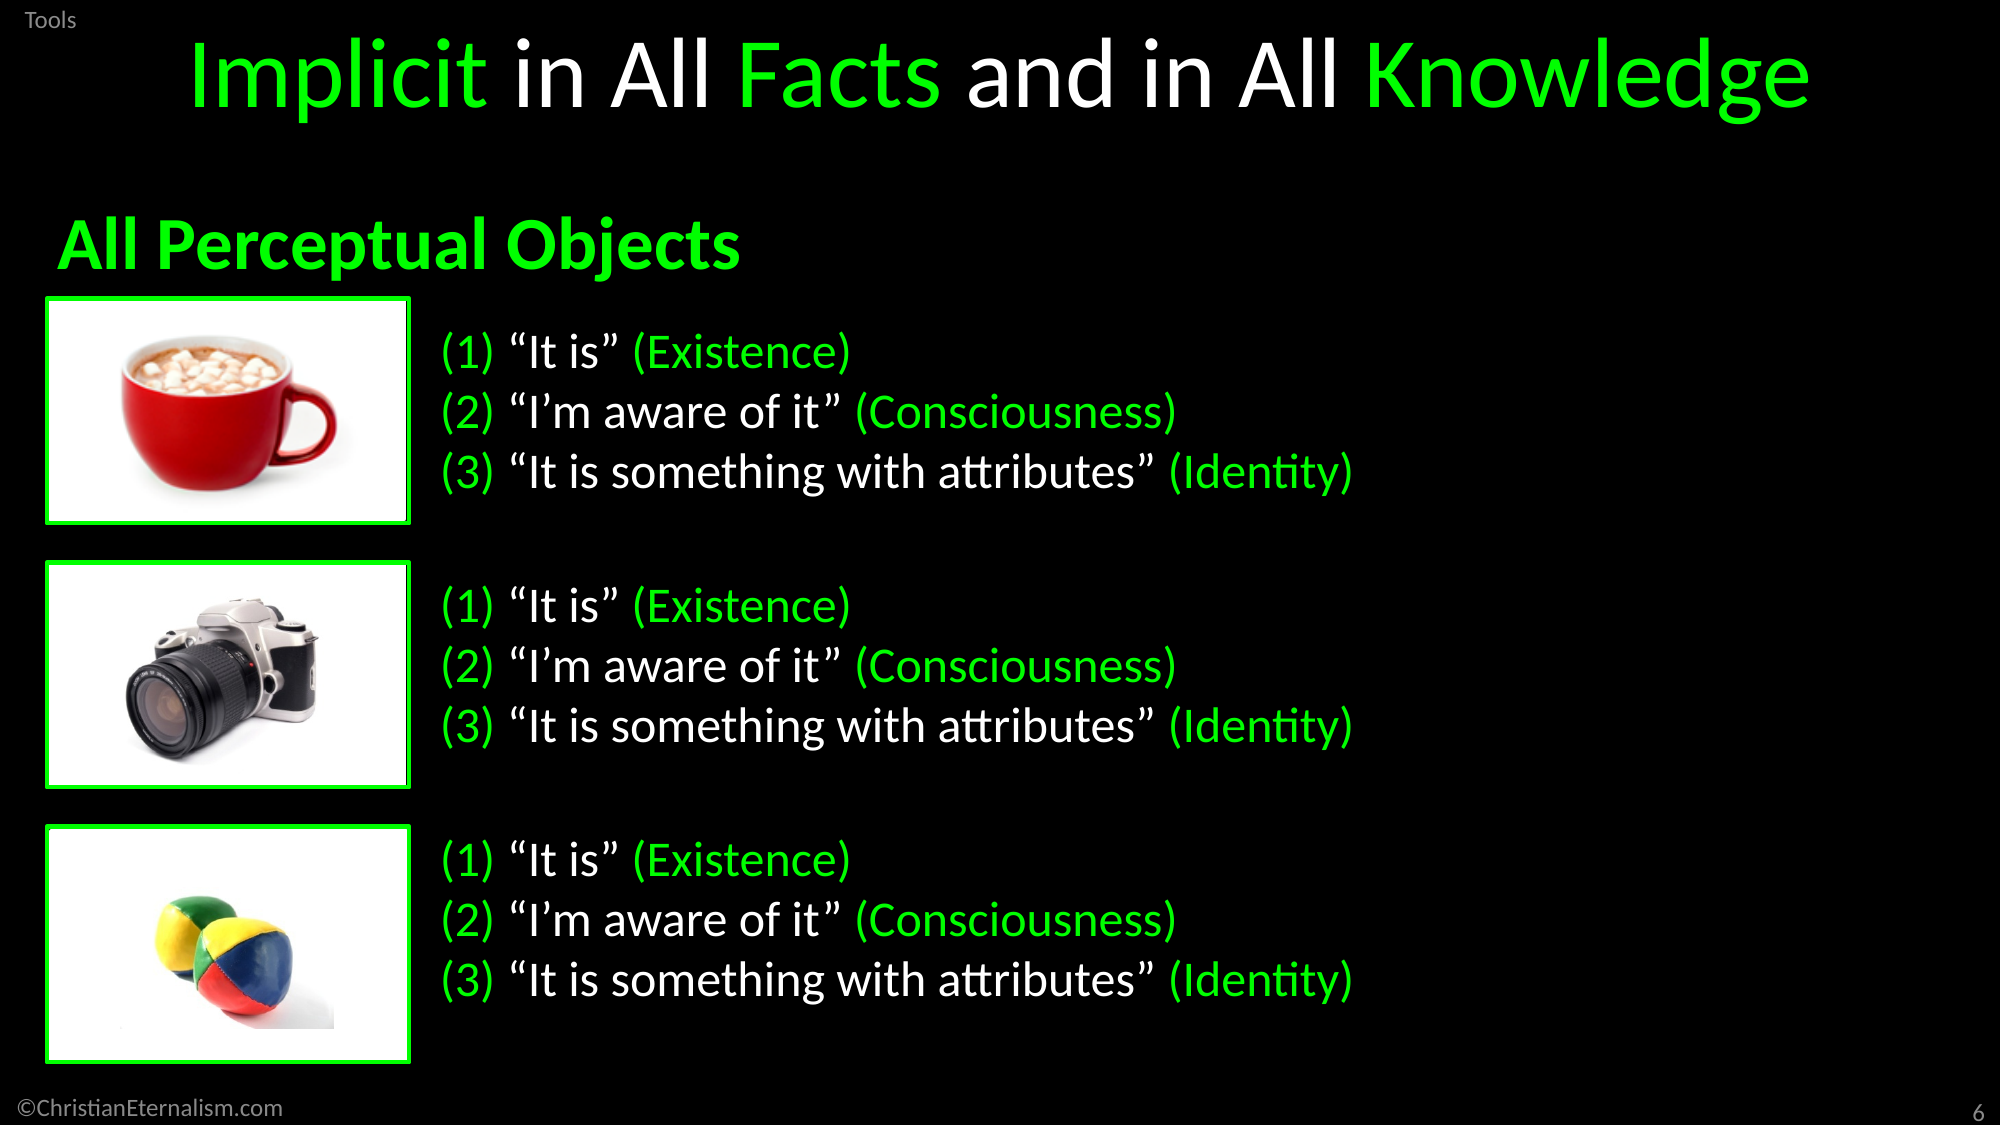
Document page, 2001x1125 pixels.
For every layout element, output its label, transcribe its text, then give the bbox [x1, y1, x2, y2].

text_box (1) “It is” (Existence) (2) “I’m aware of it” (Consciousness) (3) “It is something with attributes” (Identity) [791, 310, 1500, 506]
text_box (1) “It is” (Existence) (2) “I’m aware of it” (Consciousness) (3) “It is something with attributes” (Identity) [425, 565, 1438, 761]
picture [120, 887, 334, 1030]
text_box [46, 826, 410, 1063]
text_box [102, 316, 364, 514]
text_box Implicit in All Facts and in All Knowledge [0, 0, 2000, 135]
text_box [46, 562, 410, 788]
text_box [12, 187, 788, 524]
text_box (1) “It is” (Existence) (2) “I’m aware of it” (Consciousness) (3) “It is something with attributes” (Identity) [425, 818, 1438, 1014]
footer ©ChristianEternalism.com [0, 1087, 300, 1125]
slide_number 6 [1916, 1097, 2000, 1125]
